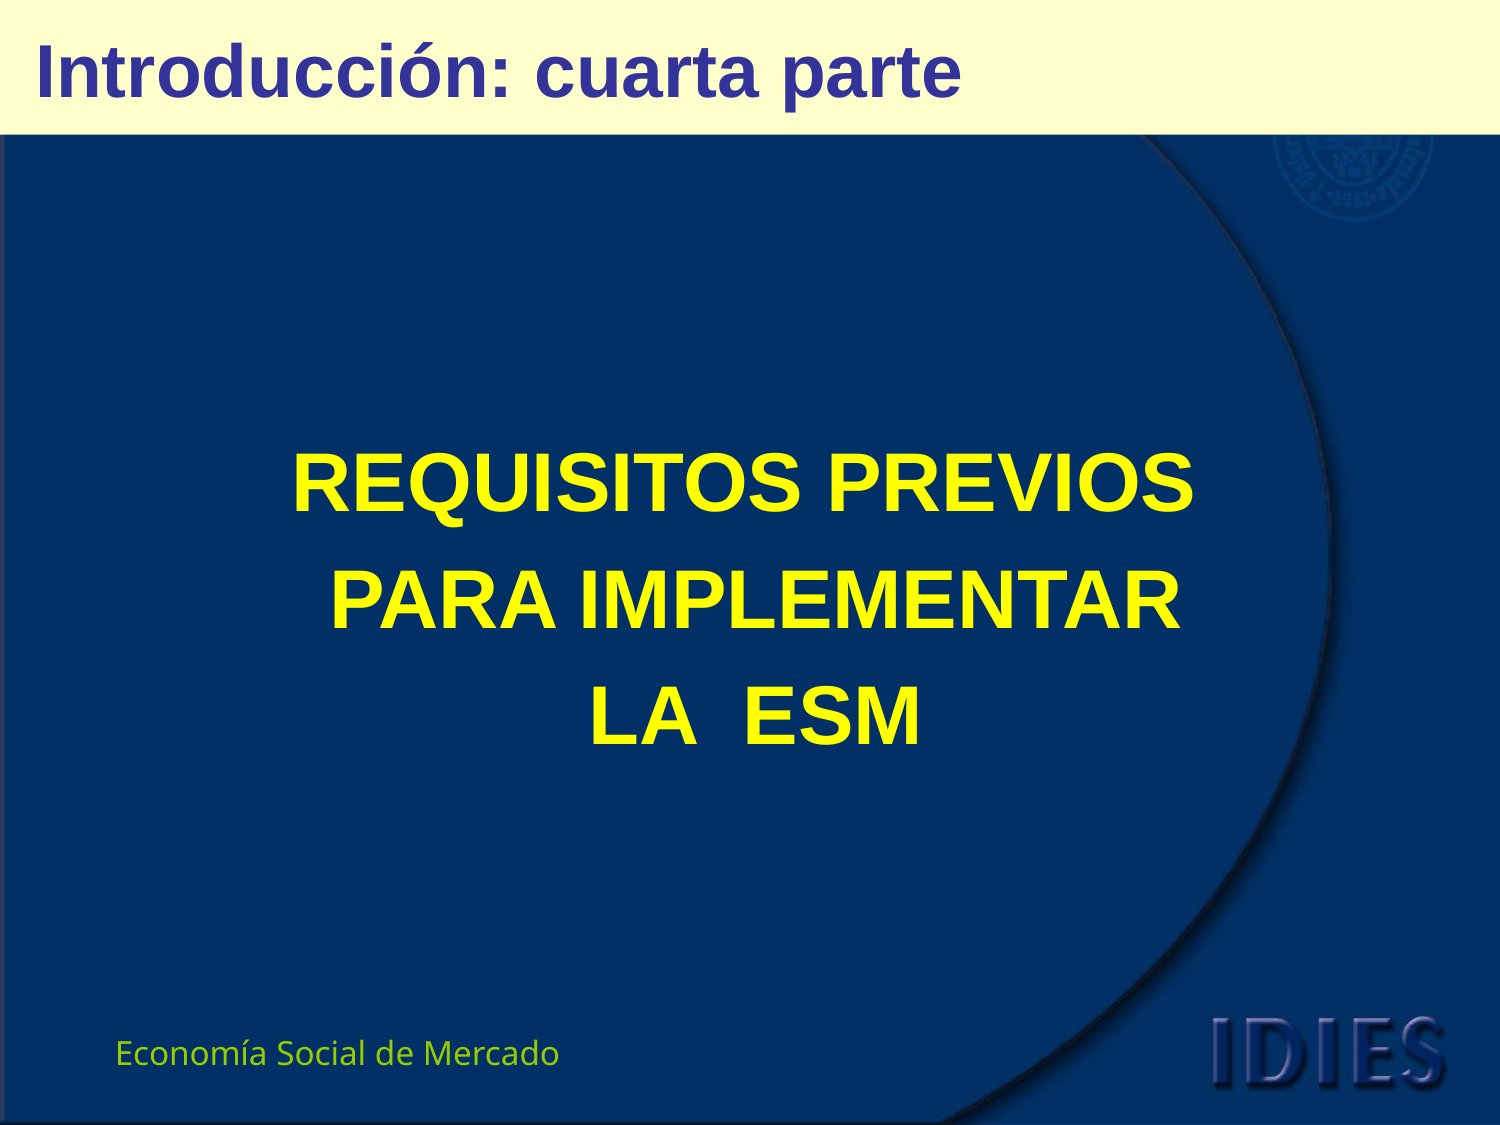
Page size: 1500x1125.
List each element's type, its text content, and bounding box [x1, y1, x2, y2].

title Introducción: cuarta parte [0, 0, 1500, 135]
picture [0, 135, 1500, 1125]
list REQUISITOS PREVIOS PARA IMPLEMENTAR LA ESM [29, 420, 1483, 1036]
